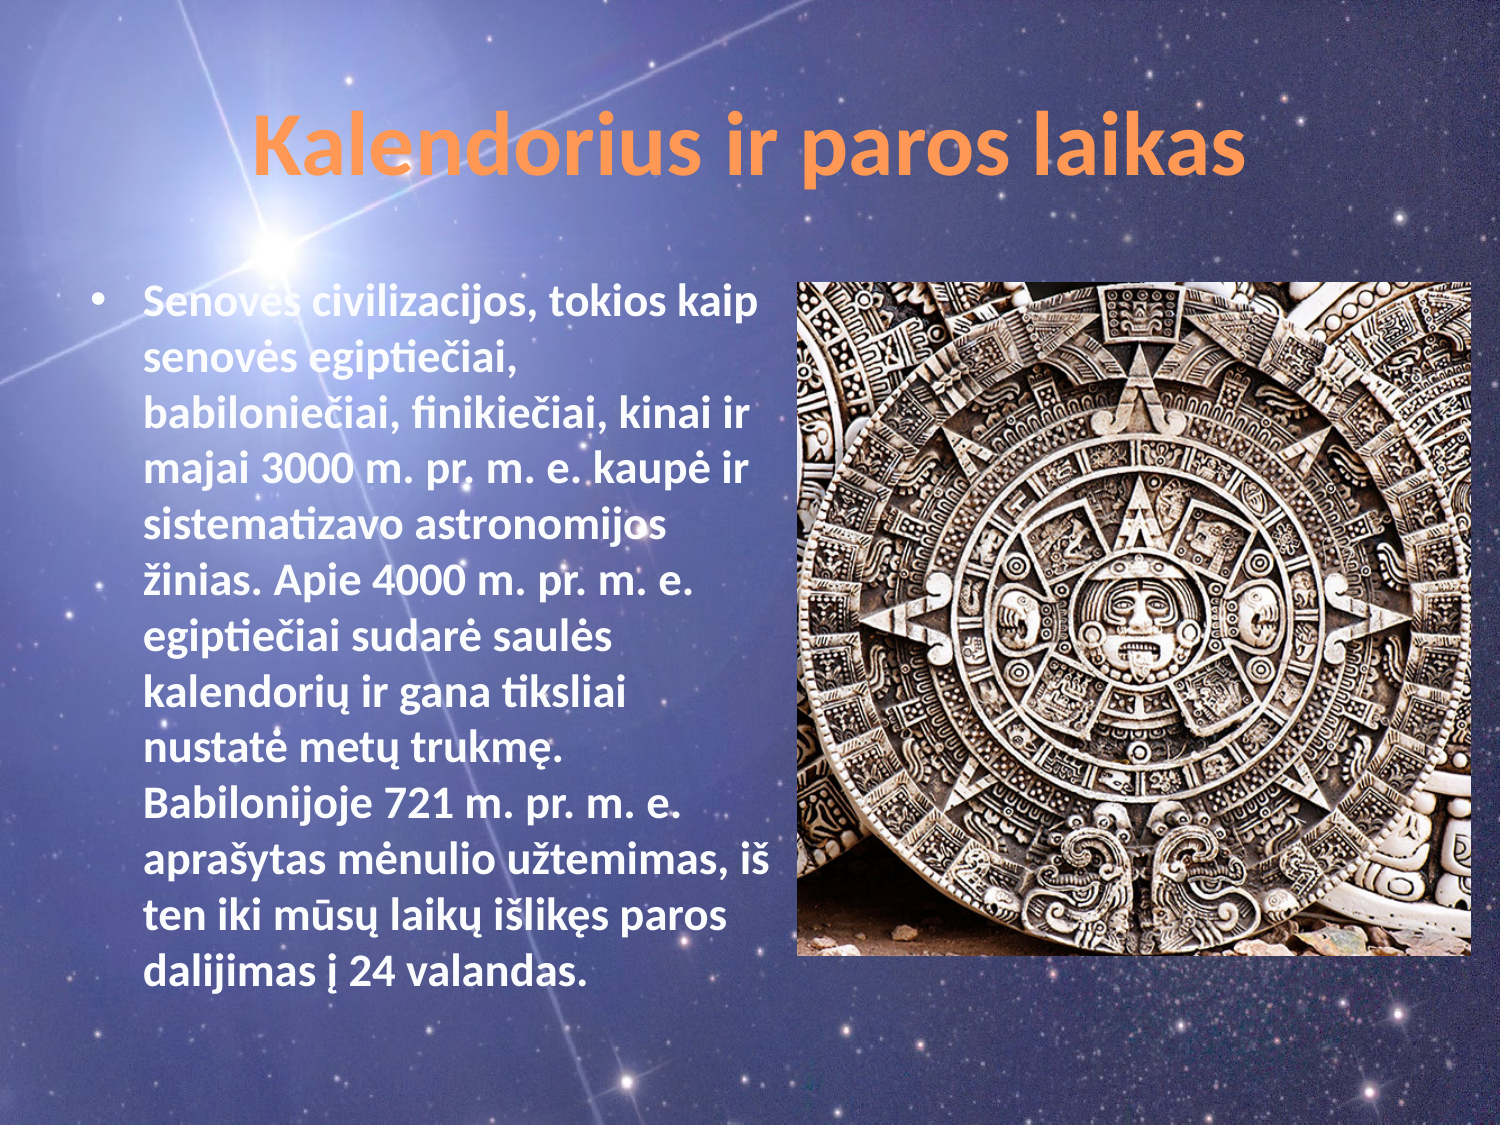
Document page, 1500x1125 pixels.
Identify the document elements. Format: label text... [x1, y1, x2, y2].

list Senovės civilizacijos, tokios kaip senovės egiptiečiai, babiloniečiai, finikiečiai, kinai ir majai 3000 m. pr. m. e. kaupė ir sistematizavo astronomijos žinias. Apie 4000 m. pr. m. e. egiptiečiai sudarė saulės kalendorių ir gana tiksliai nustatė metų trukmę. Babilonijoje 721 m. pr. m. e. aprašytas mėnulio užtemimas, iš ten iki mūsų laikų išlikęs paros dalijimas į 24 valandas. [75, 262, 798, 1005]
picture [0, 0, 1500, 1125]
title Kalendorius ir paros laikas [75, 45, 1425, 233]
